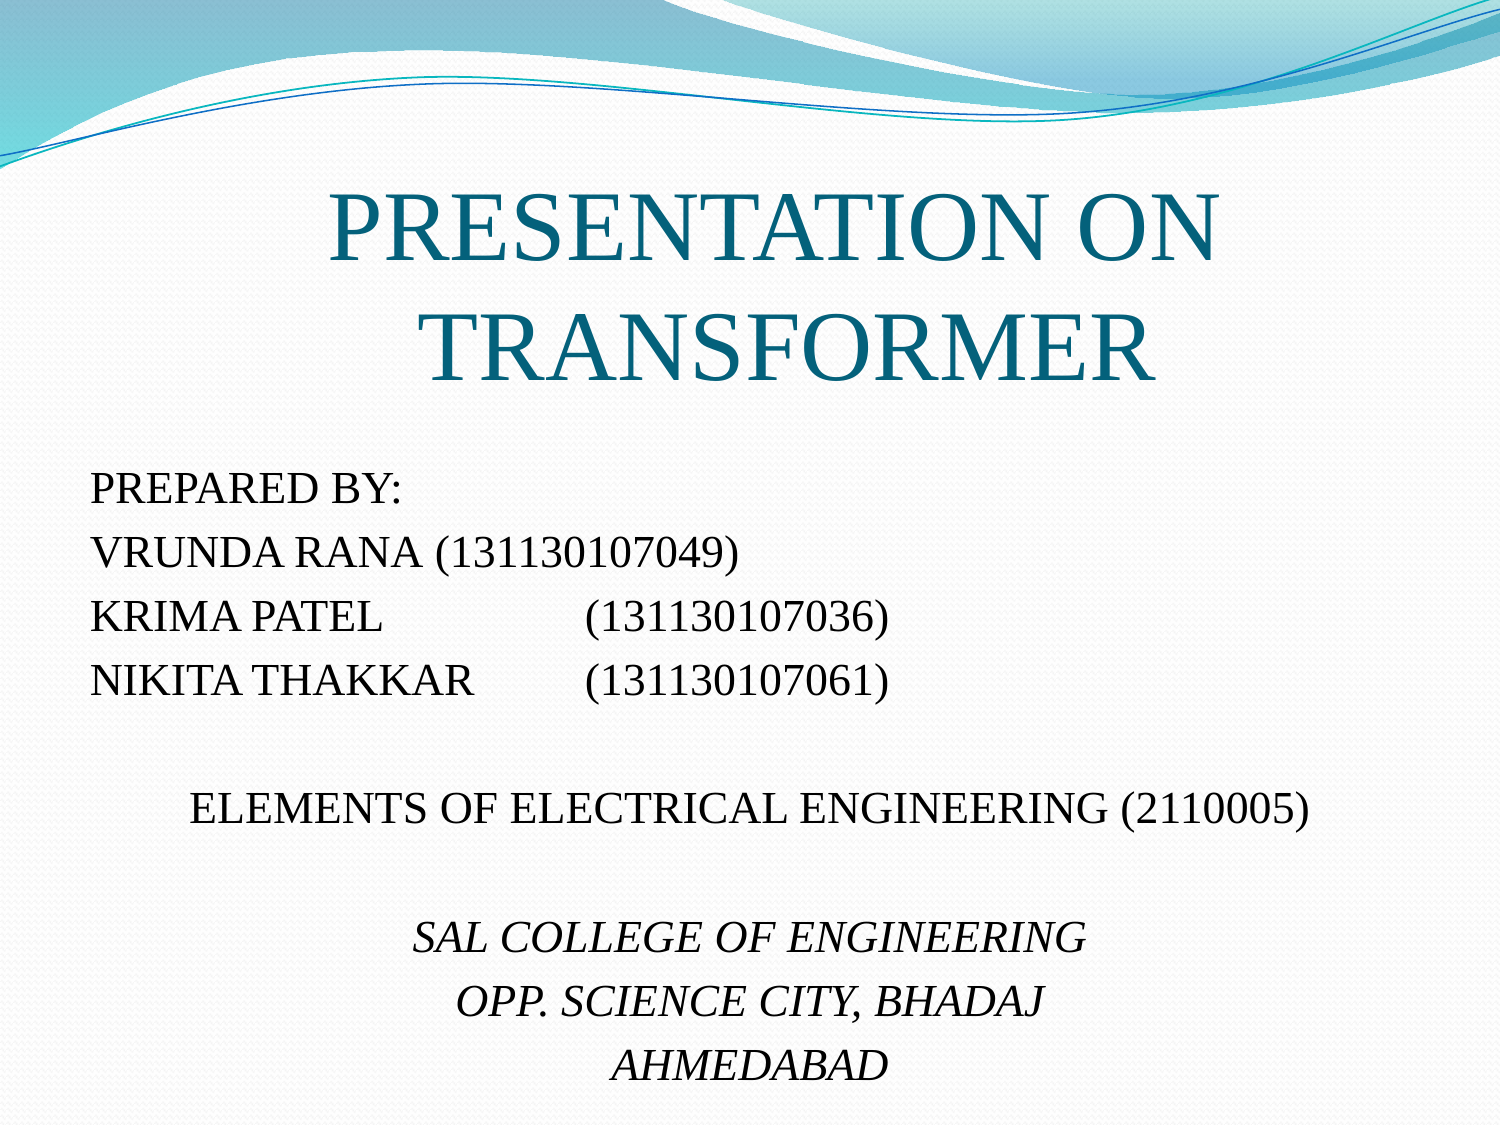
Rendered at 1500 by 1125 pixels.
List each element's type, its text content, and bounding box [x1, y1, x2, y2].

title PRESENTATION ON TRANSFORMER [112, 125, 1463, 400]
list PREPARED BY: VRUNDA RANA (131130107049) KRIMA PATEL (131130107036) NIKITA THAKKAR (131130107061) ELEMENTS OF ELECTRICAL ENGINEERING (2110005) SAL COLLEGE OF ENGINEERING OPP. SCIENCE CITY, BHADAJ AHMEDABAD [75, 450, 1425, 1125]
